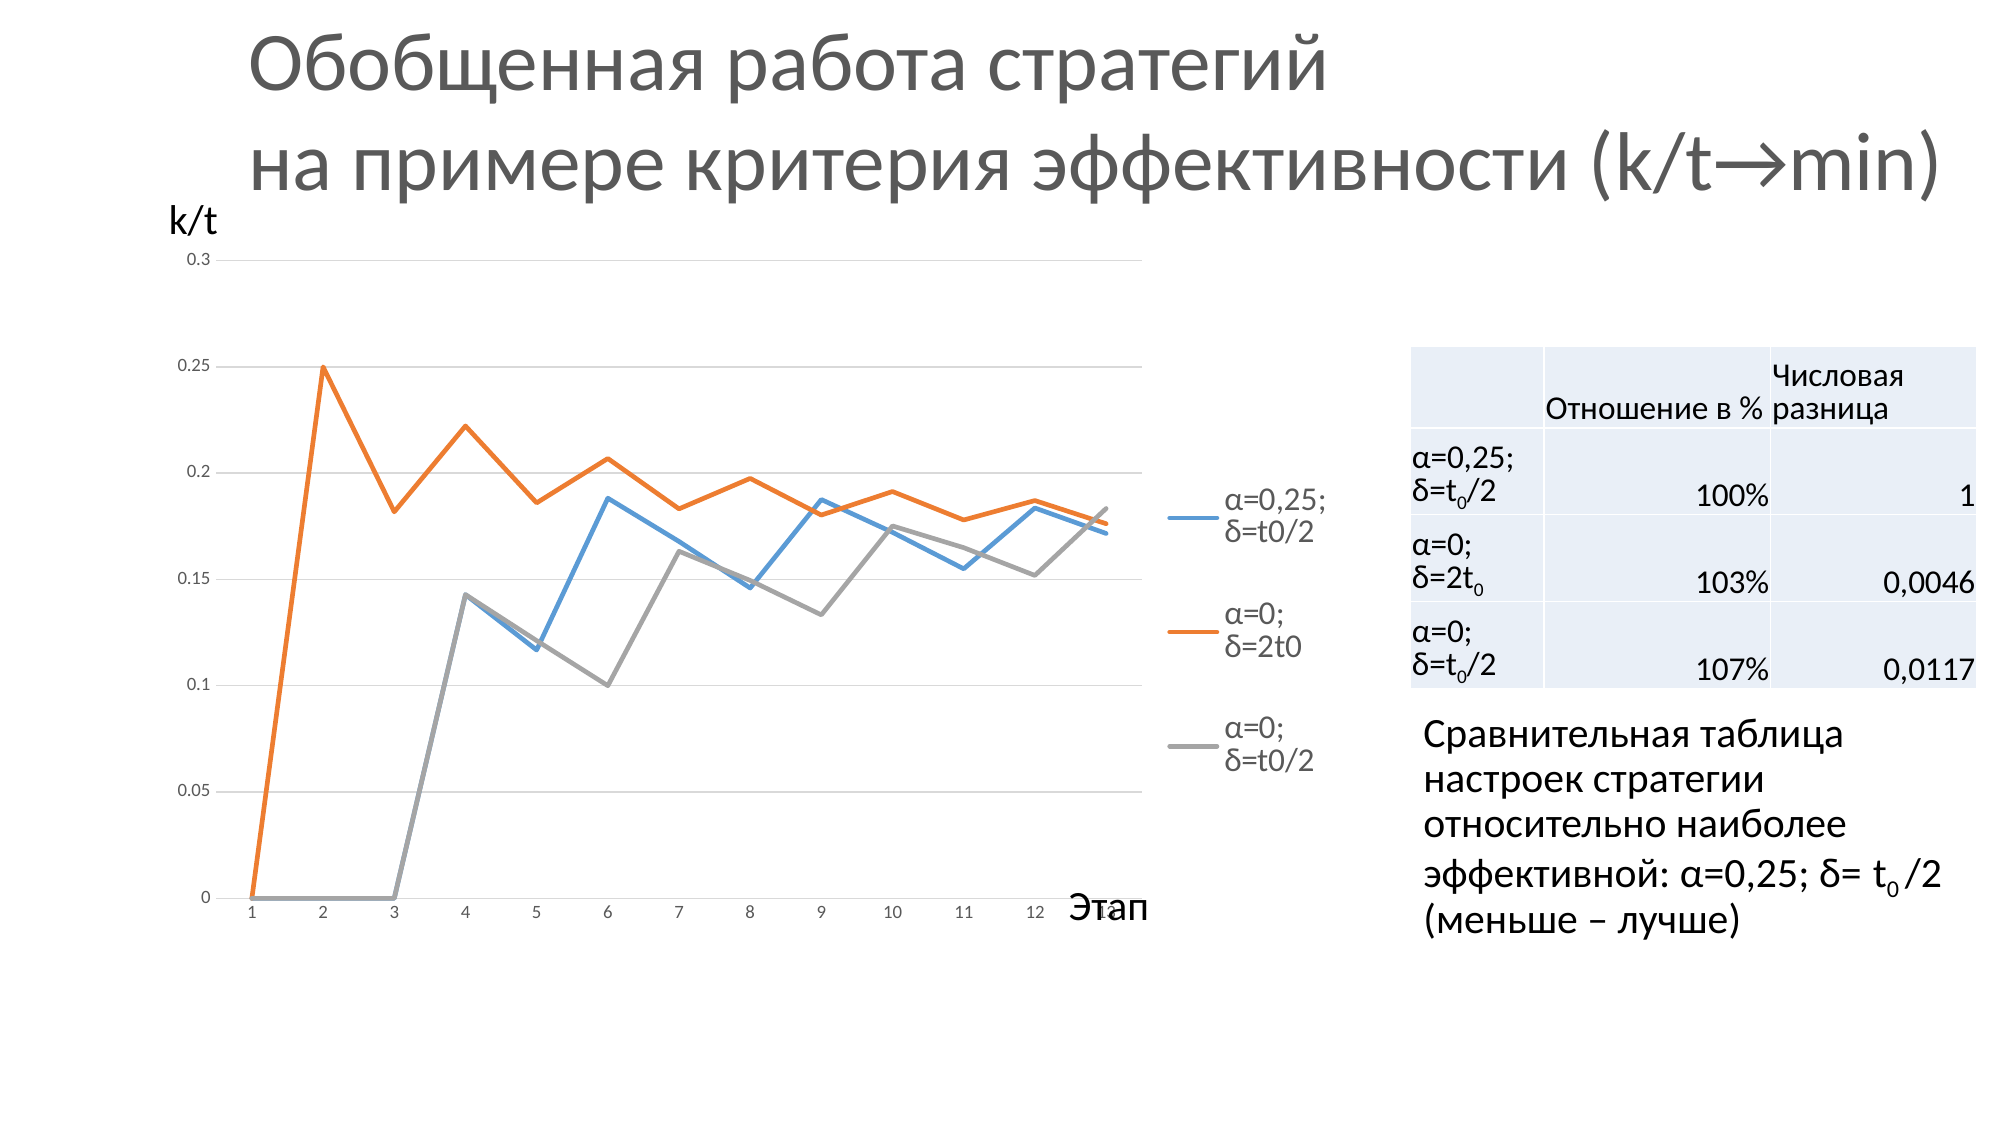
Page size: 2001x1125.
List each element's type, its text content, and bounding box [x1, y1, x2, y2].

table_cell α=0,25; δ=t0/2 [1411, 429, 1543, 514]
table_cell 100% [1545, 429, 1770, 514]
table_cell 0,0046 [1771, 515, 1976, 601]
table_header [1411, 347, 1543, 427]
table_cell 0,0117 [1771, 602, 1976, 688]
chart [153, 237, 1358, 938]
table_cell α=0; δ=t0/2 [1411, 602, 1543, 688]
table_cell 103% [1545, 515, 1770, 601]
text_box Обобщенная работа стратегий на примере критерия эффективности (k/t→min) [233, 0, 1977, 260]
table_cell α=0; δ=2t0 [1411, 515, 1543, 601]
table_cell 107% [1545, 602, 1770, 688]
table_header Отношение в % [1545, 347, 1770, 427]
table_cell 1 [1771, 429, 1976, 514]
text_box k/t [153, 185, 233, 237]
table_header Числовая разница [1771, 347, 1976, 427]
title Сравнительная таблица настроек стратегии относительно наиболее эффективной: α=0,25; δ= t0 /2 (меньше – лучше) [1408, 717, 1977, 938]
